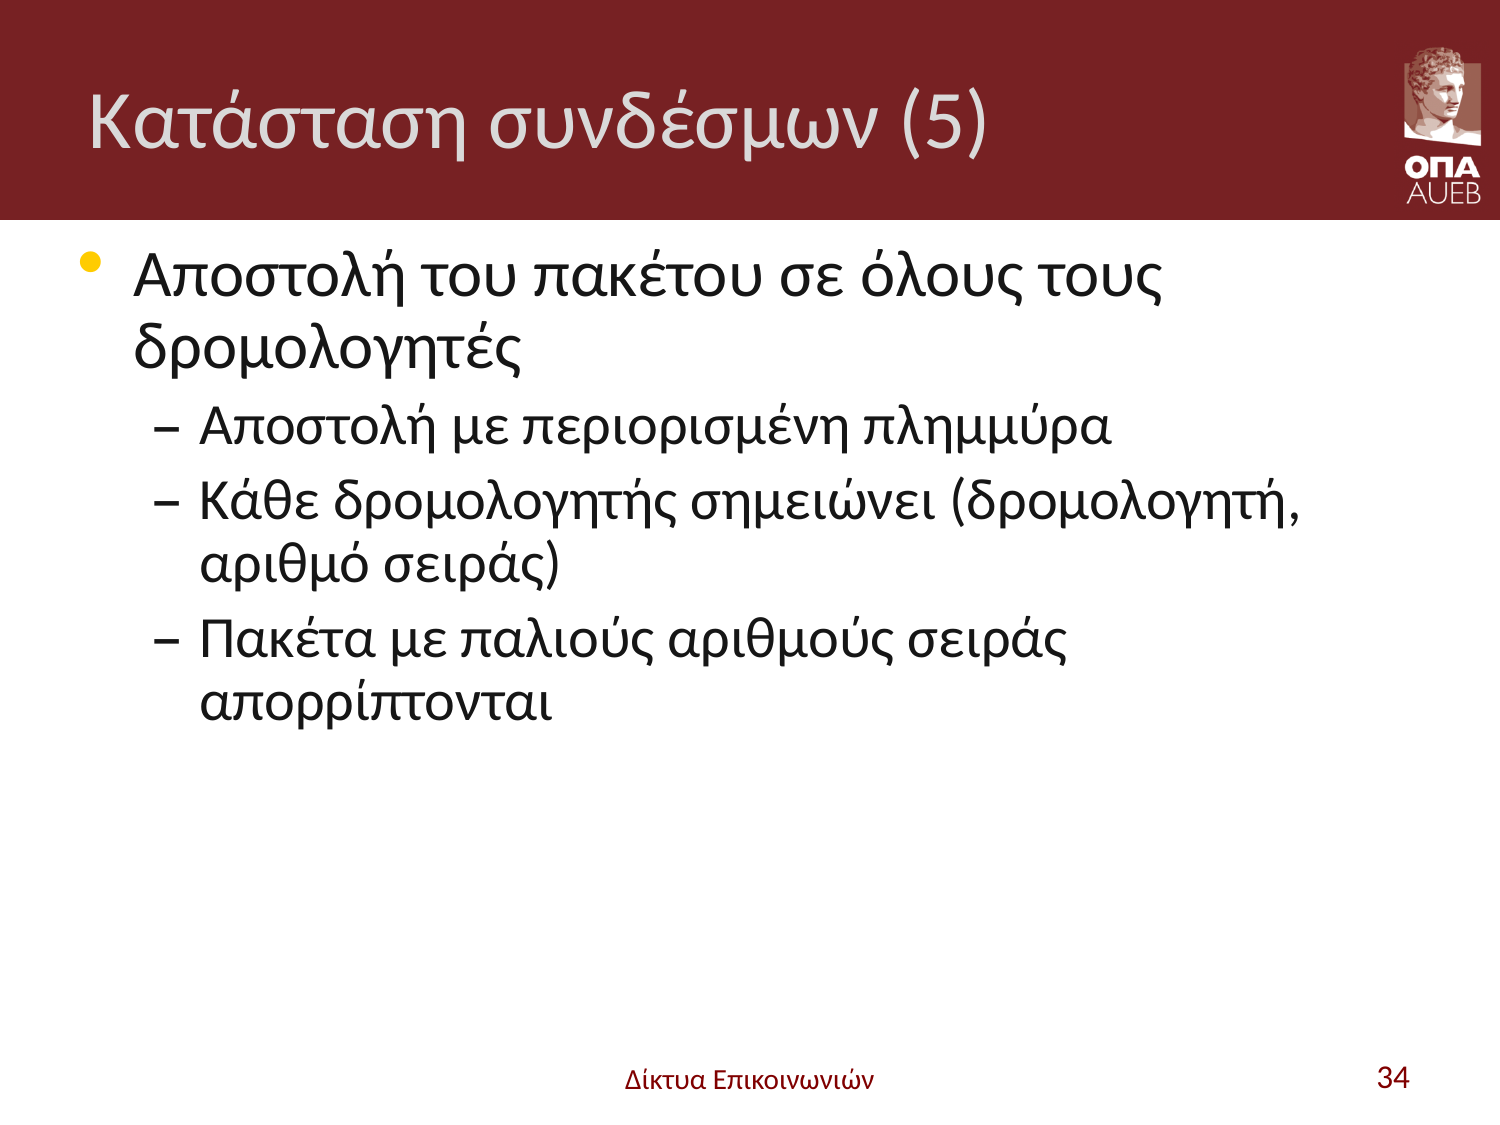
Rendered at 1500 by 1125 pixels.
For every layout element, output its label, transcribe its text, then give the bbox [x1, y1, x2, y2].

list Αποστολή του πακέτου σε όλους τους δρομολογητές Αποστολή με περιορισμένη πλημμύρα Κάθε δρομολογητής σημειώνει (δρομολογητή, αριθμό σειράς) Πακέτα με παλιούς αριθμούς σειράς απορρίπτονται [62, 231, 1438, 1050]
title Κατάσταση συνδέσμων (5) [73, 23, 1376, 209]
picture [1394, 40, 1489, 212]
footer Δίκτυα Επικοινωνιών [512, 1050, 988, 1103]
slide_number 34 [1074, 1024, 1425, 1103]
